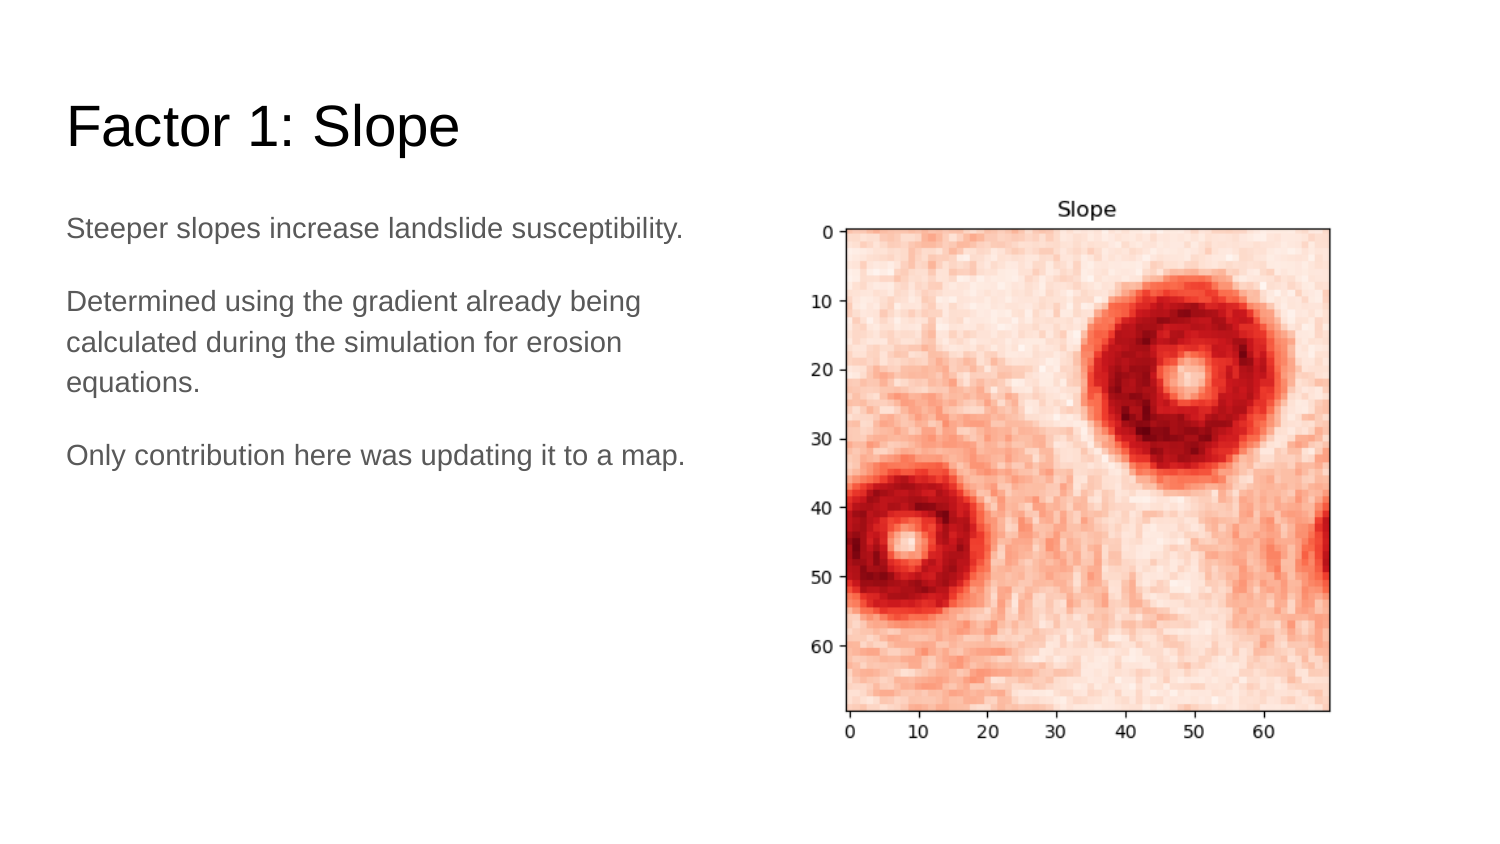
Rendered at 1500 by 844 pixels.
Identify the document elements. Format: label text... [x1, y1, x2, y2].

title Factor 1: Slope [51, 72, 1449, 167]
picture [791, 188, 1362, 750]
list Steeper slopes increase landslide susceptibility. Determined using the gradient already being calculated during the simulation for erosion equations. Only contribution here was updating it to a map. [51, 189, 708, 750]
